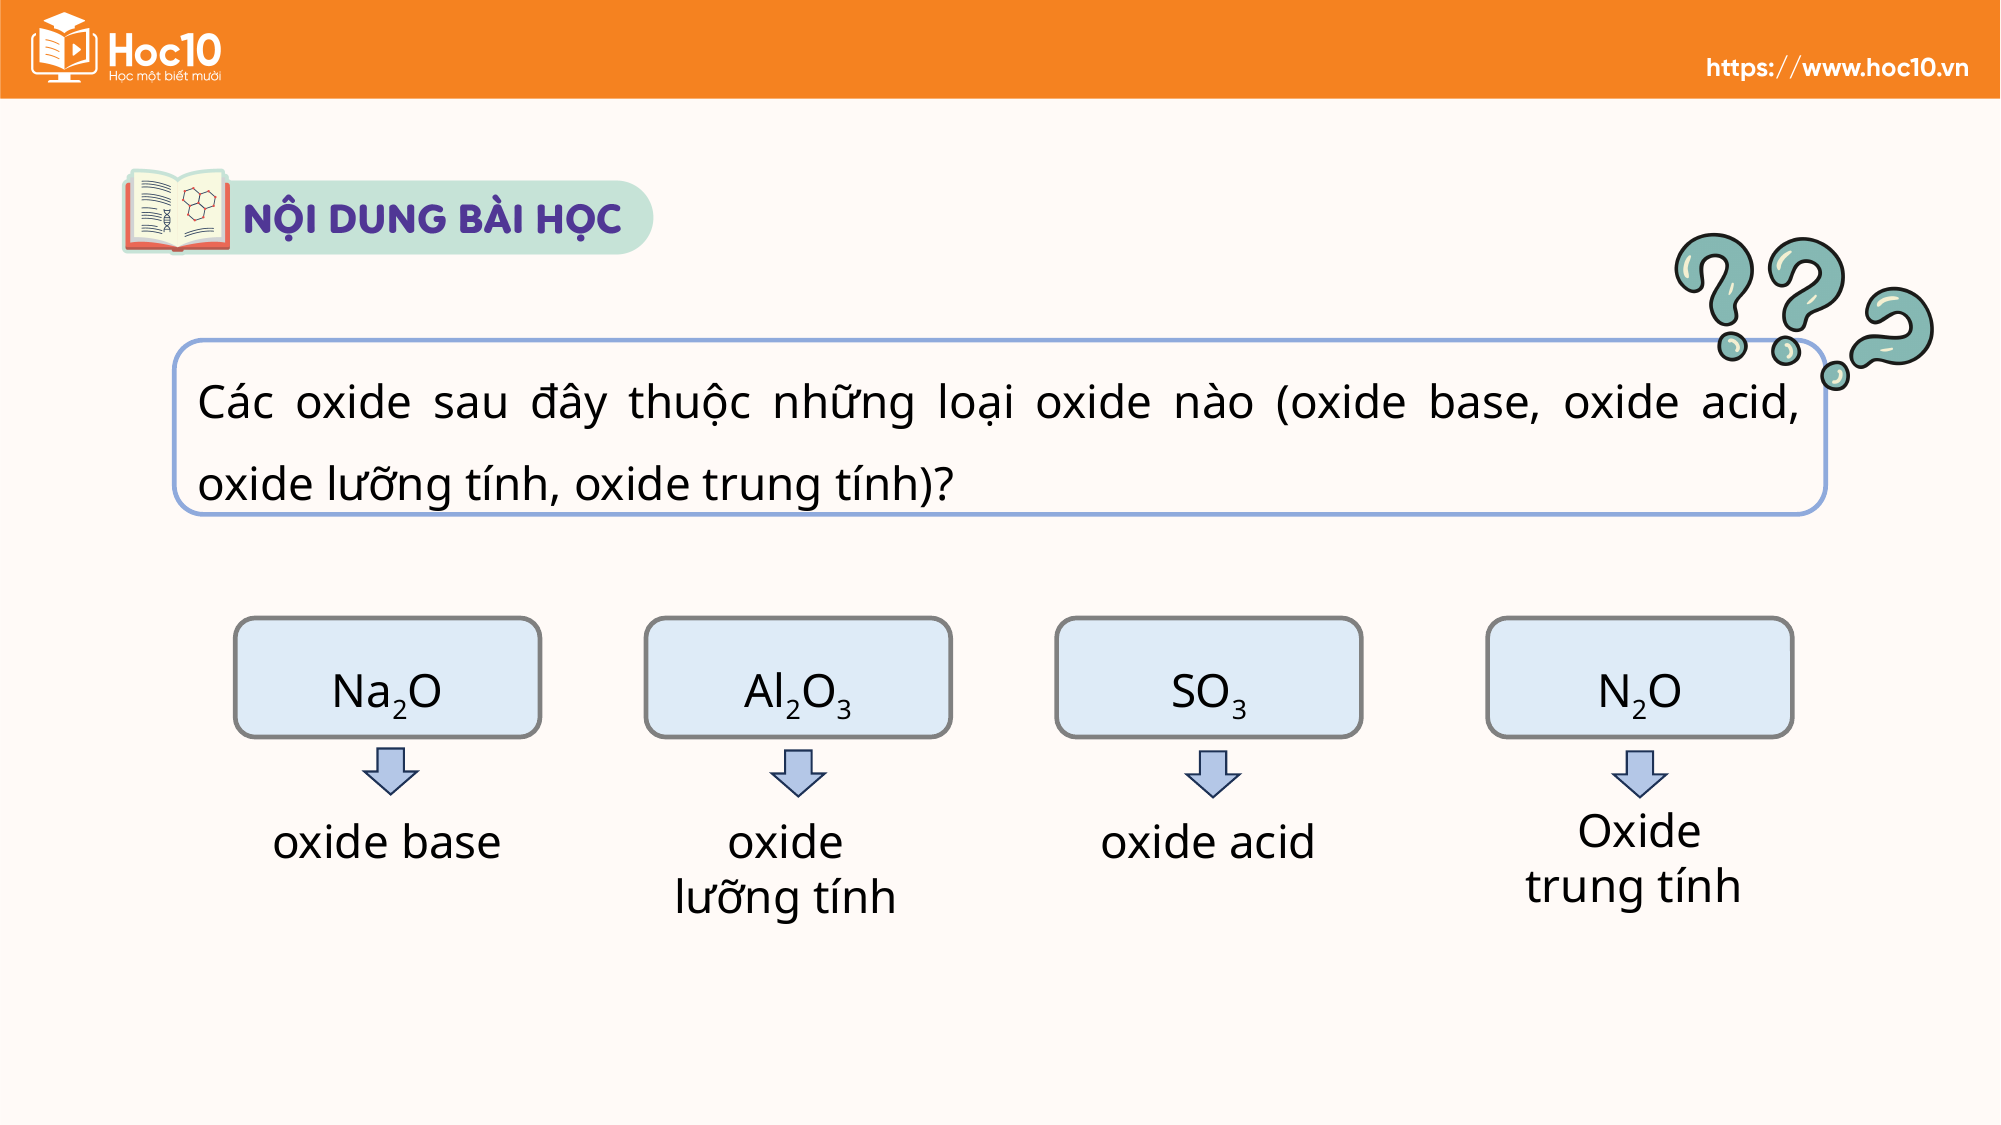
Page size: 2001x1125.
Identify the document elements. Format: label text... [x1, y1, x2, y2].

text_box [769, 749, 828, 798]
text_box Na2O [235, 617, 541, 738]
text_box oxide base [247, 805, 528, 875]
text_box [1183, 750, 1243, 799]
text_box [1610, 750, 1670, 799]
text_box SO3 [1056, 617, 1362, 738]
text_box Các oxide sau đây thuộc những loại oxide nào (oxide base, oxide acid, oxide lưỡng tính, oxide trung tính)? [174, 340, 1826, 515]
text_box [361, 747, 420, 796]
text_box Oxide trung tính [1499, 794, 1781, 920]
text_box N2O [1487, 617, 1793, 738]
picture [0, 0, 2001, 1125]
text_box oxide lưỡng tính [645, 805, 927, 930]
text_box oxide acid [1068, 805, 1350, 875]
text_box Al2O3 [645, 617, 951, 738]
